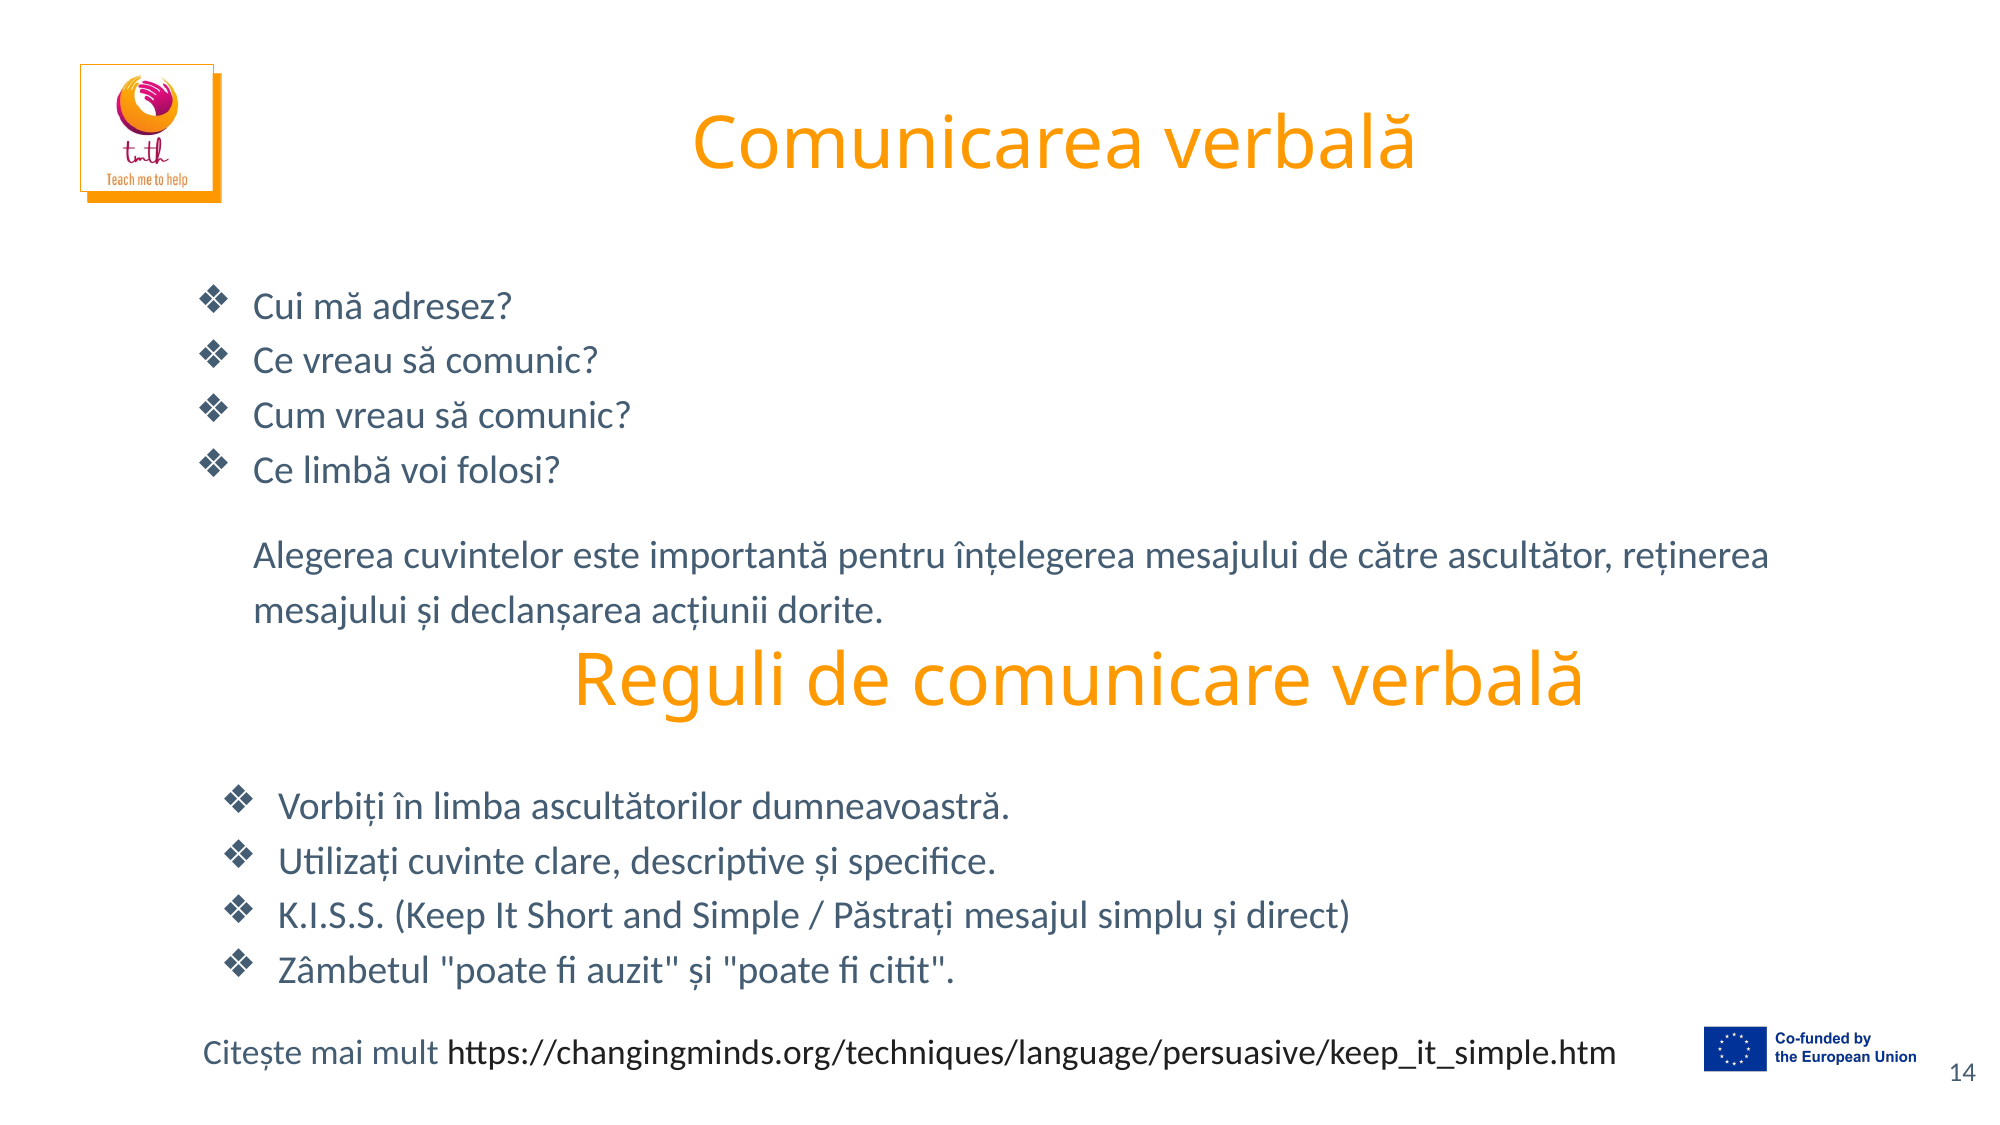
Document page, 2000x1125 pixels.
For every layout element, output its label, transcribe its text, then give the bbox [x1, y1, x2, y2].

picture [81, 65, 213, 191]
title Comunicarea verbală [254, 76, 1855, 202]
list Cui mă adresez? Ce vreau să comunic? Cum vreau să comunic? Ce limbă voi folosi? Alegerea cuvintelor este importantă pentru înțelegerea mesajului de către ascultător, reținerea mesajului și declanșarea acțiunii dorite. [157, 252, 1842, 367]
list Vorbiți în limba ascultătorilor dumneavoastră. Utilizați cuvinte clare, descriptive și specifice. K.I.S.S. (Keep It Short and Simple / Păstrați mesajul simplu și direct) Zâmbetul "poate fi auzit" și "poate fi citit". Citește mai mult https://changingminds.org/techniques/language/persuasive/keep_it_simple.htm [182, 752, 1867, 867]
title Reguli de comunicare verbală [279, 613, 1880, 739]
slide_number 14 [1871, 1038, 1992, 1125]
picture [1704, 1023, 1919, 1075]
